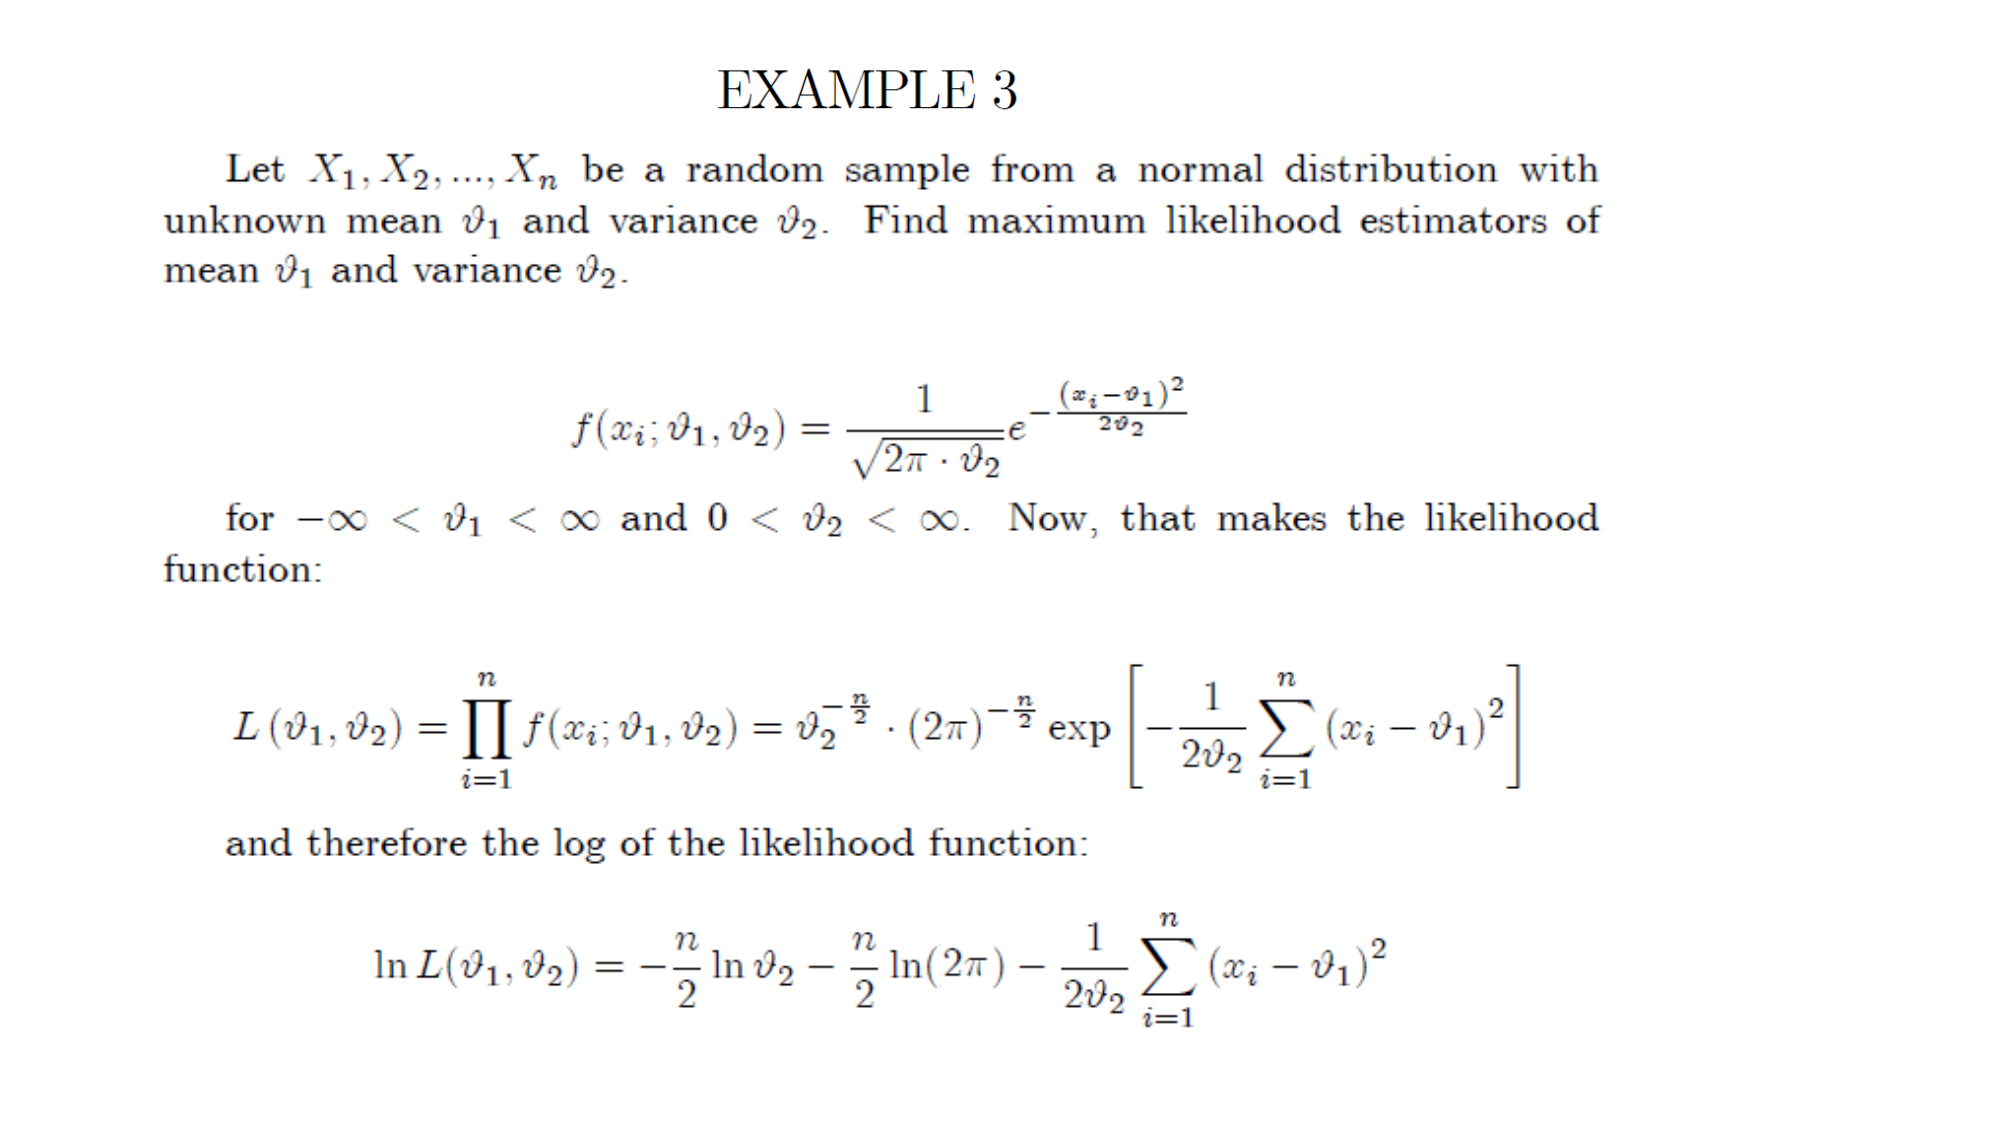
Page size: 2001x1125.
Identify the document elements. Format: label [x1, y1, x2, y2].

picture [67, 42, 1753, 1125]
